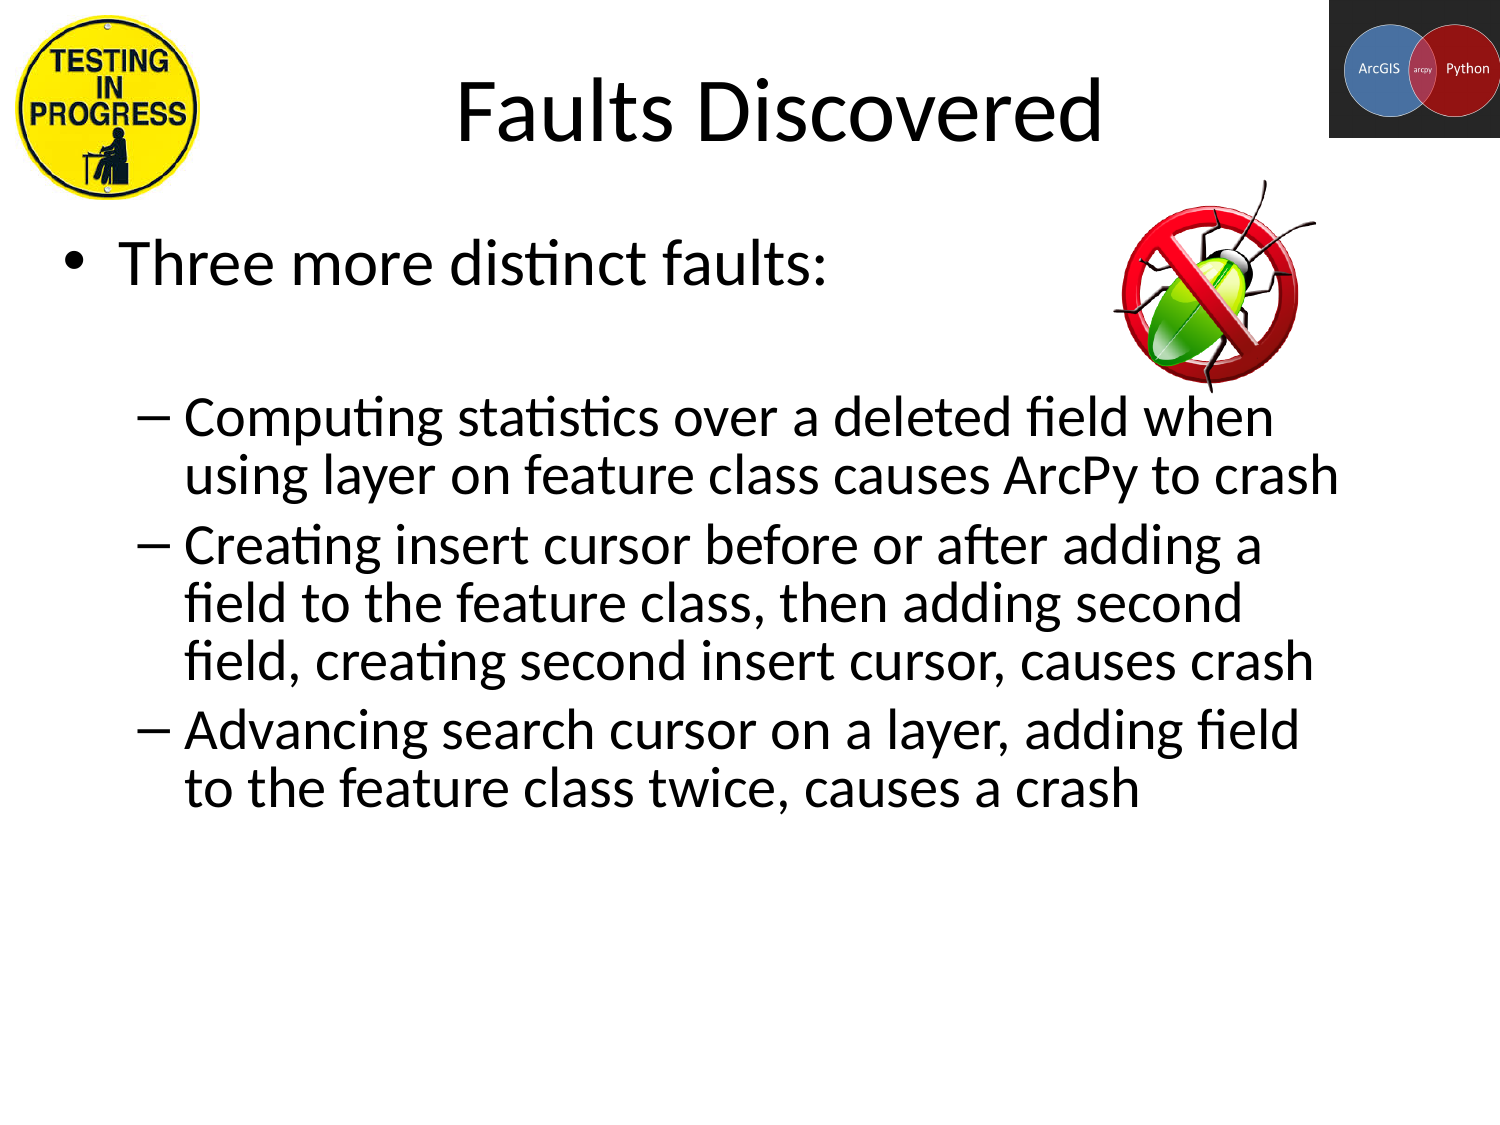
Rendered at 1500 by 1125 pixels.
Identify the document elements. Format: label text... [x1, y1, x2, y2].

title Faults Discovered [205, 40, 1497, 169]
picture [1099, 174, 1323, 398]
picture [14, 14, 201, 201]
list Three more distinct faults: Computing statistics over a deleted field when using layer on feature class causes ArcPy to crash Creating insert cursor before or after adding a field to the feature class, then adding second field, creating second insert cursor, causes crash Advancing search cursor on a layer, adding field to the feature class twice, causes a crash [47, 224, 1365, 1058]
picture [1329, 0, 1500, 138]
